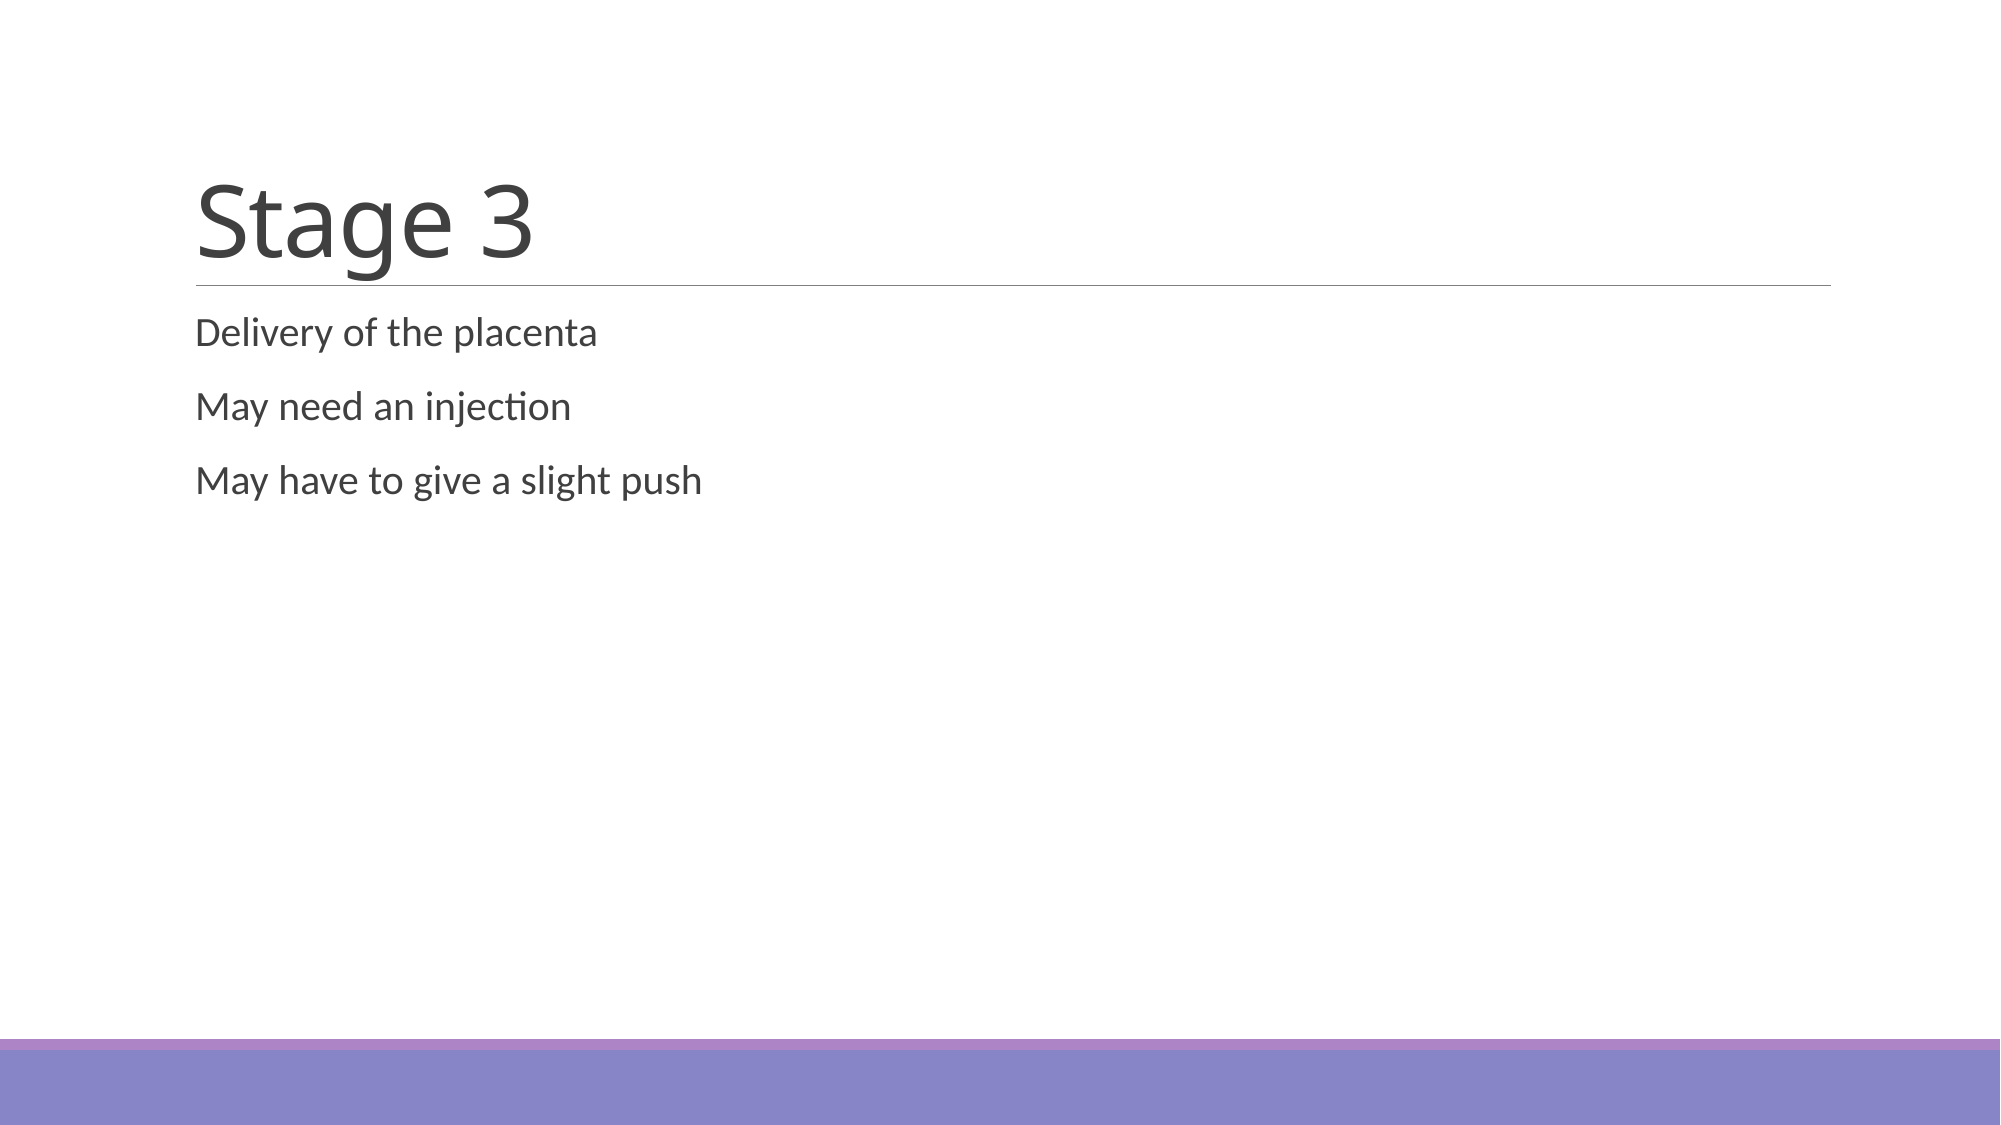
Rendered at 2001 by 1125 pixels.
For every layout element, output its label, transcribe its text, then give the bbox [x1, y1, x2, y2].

list Delivery of the placenta May need an injection May have to give a slight push [180, 302, 1830, 963]
title Stage 3 [180, 47, 1830, 285]
